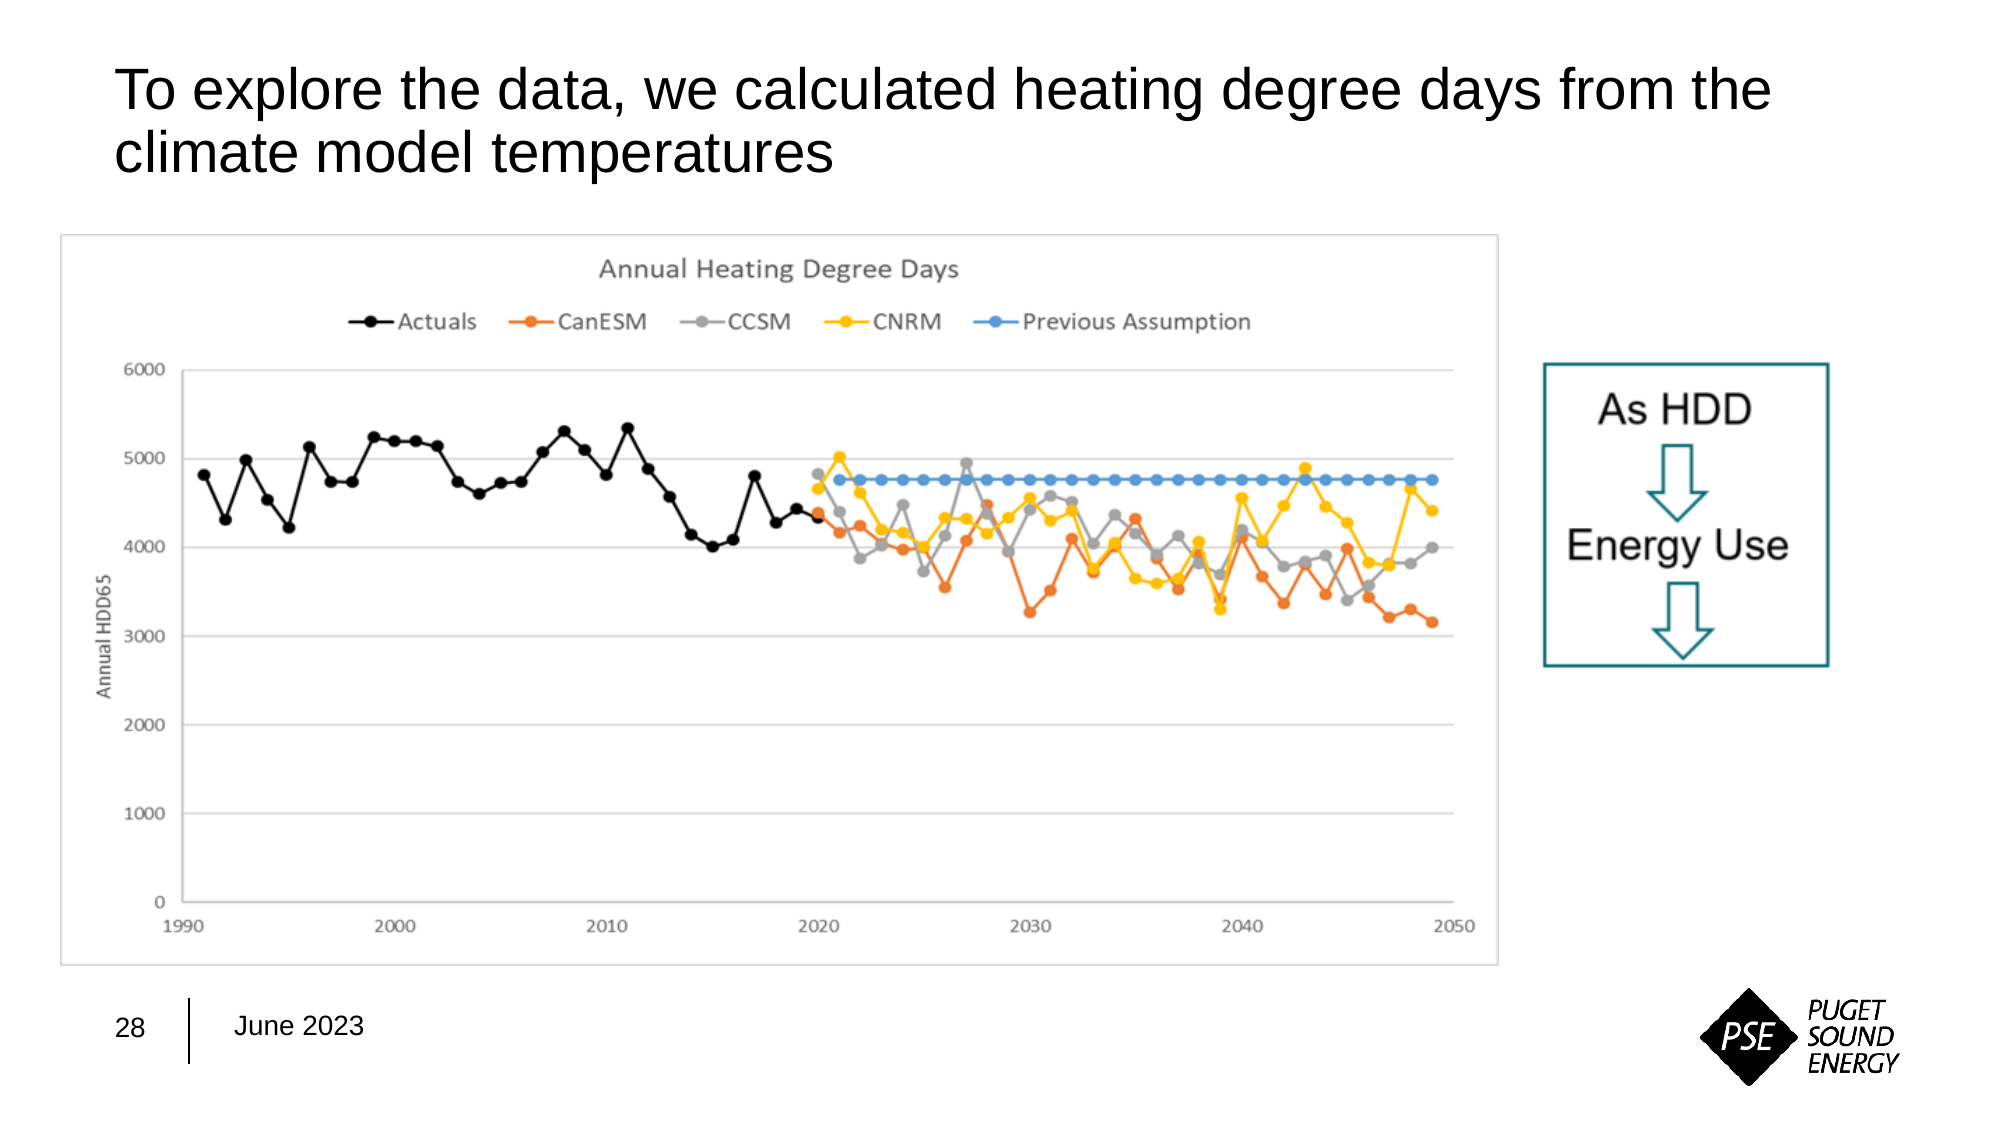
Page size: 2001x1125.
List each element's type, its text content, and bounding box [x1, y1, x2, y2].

picture [1700, 988, 1900, 1086]
picture [1520, 333, 1849, 696]
picture [60, 234, 1499, 966]
title To explore the data, we calculated heating degree days from the climate model temperatures [99, 59, 1900, 185]
